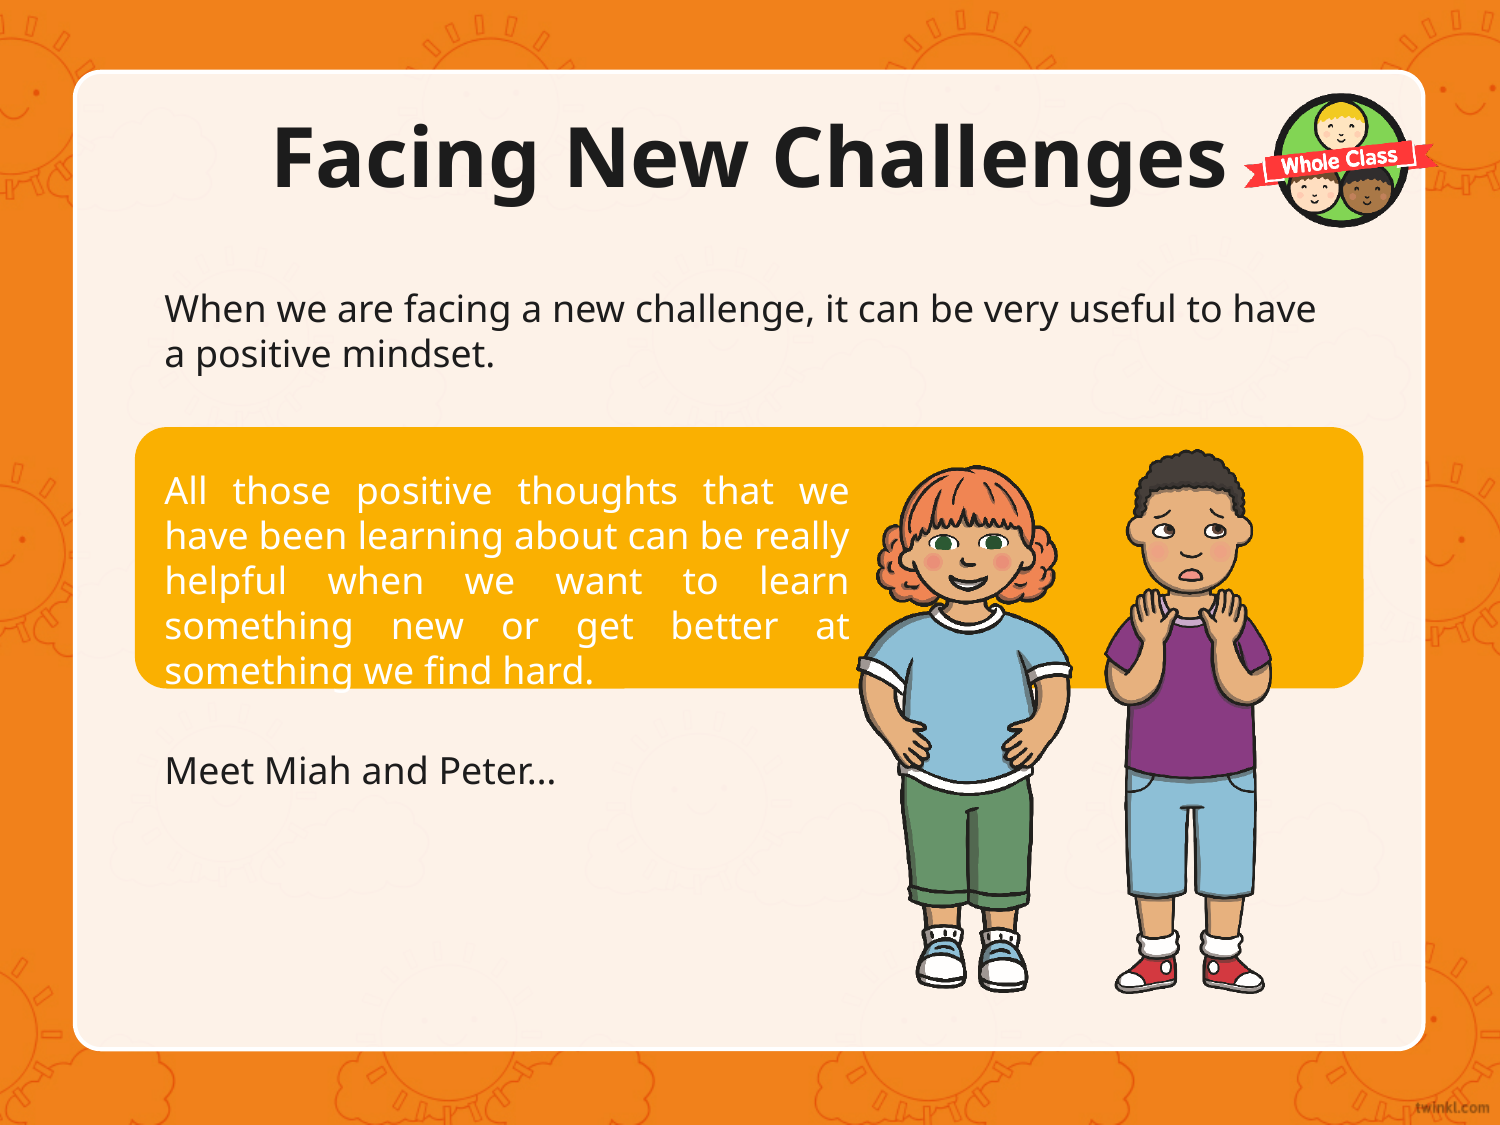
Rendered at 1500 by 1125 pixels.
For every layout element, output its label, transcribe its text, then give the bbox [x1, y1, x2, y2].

text_box Meet Miah and Peter… [134, 729, 856, 810]
text_box When we are facing a new challenge, it can be very useful to have a positive mindset. [134, 267, 1364, 393]
title Facing New Challenges [73, 77, 1426, 244]
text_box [134, 427, 1364, 689]
picture [0, 0, 1500, 1125]
